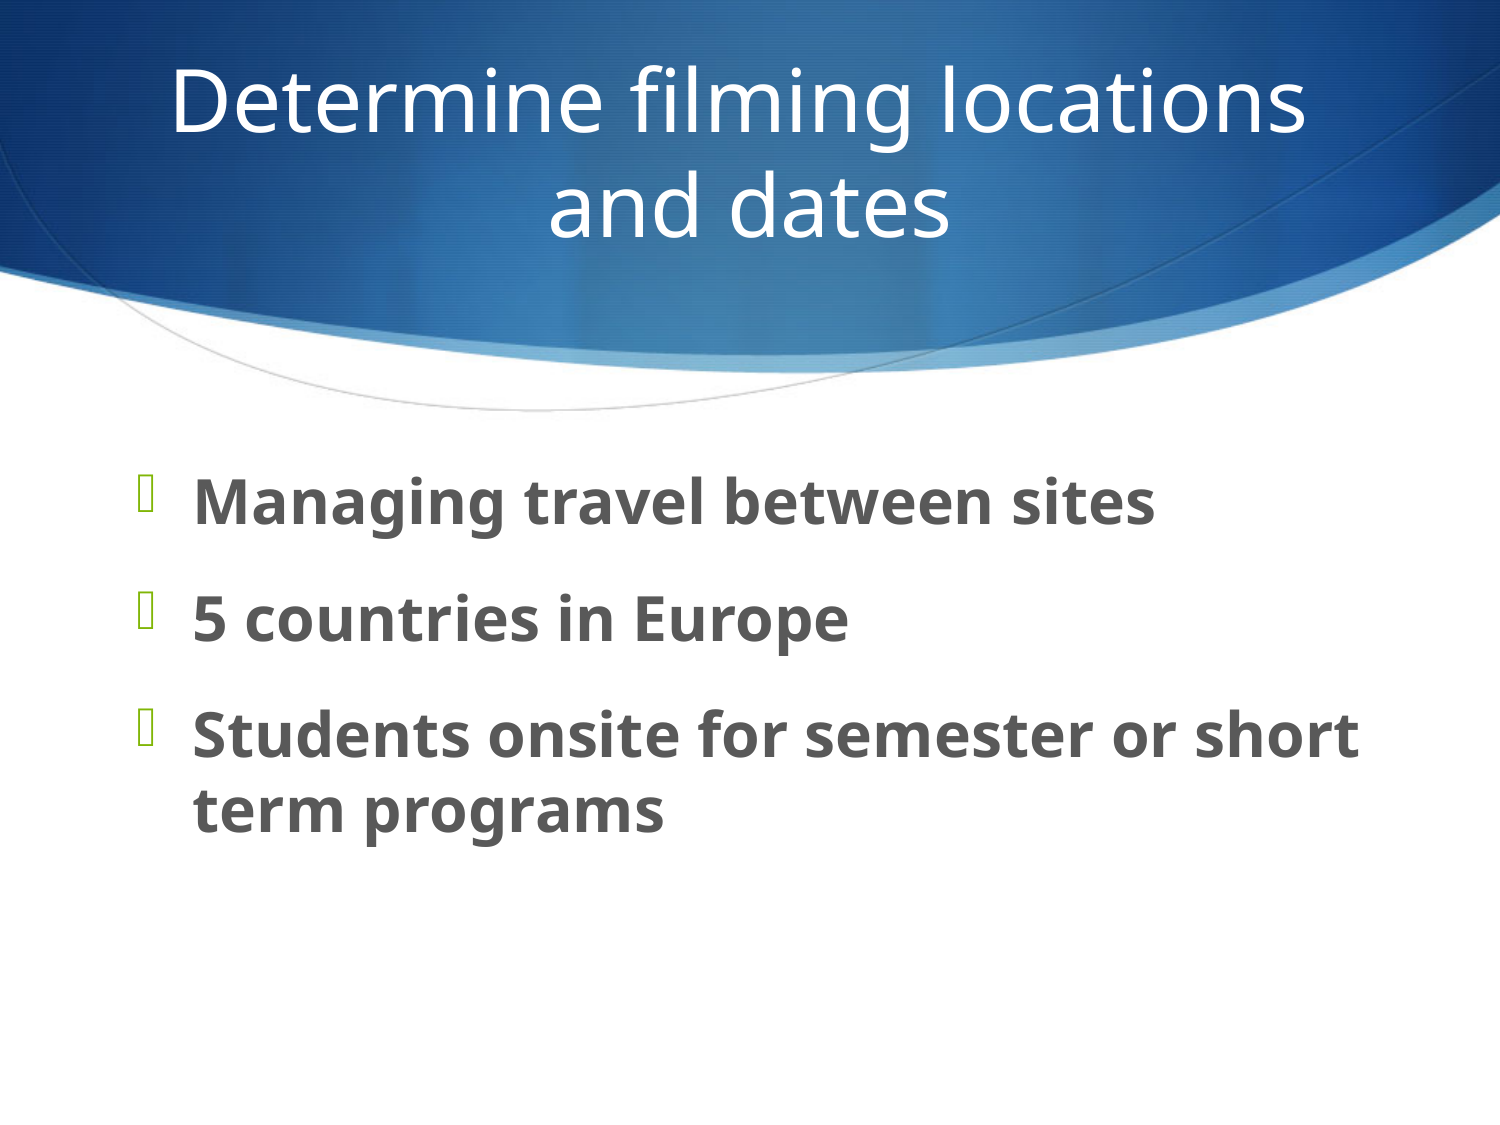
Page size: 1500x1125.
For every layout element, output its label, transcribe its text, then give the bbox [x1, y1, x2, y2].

list Managing travel between sites 5 countries in Europe Students onsite for semester or short term programs [121, 454, 1379, 991]
title Determine filming locations and dates [75, 56, 1425, 245]
picture [0, 0, 1500, 1125]
